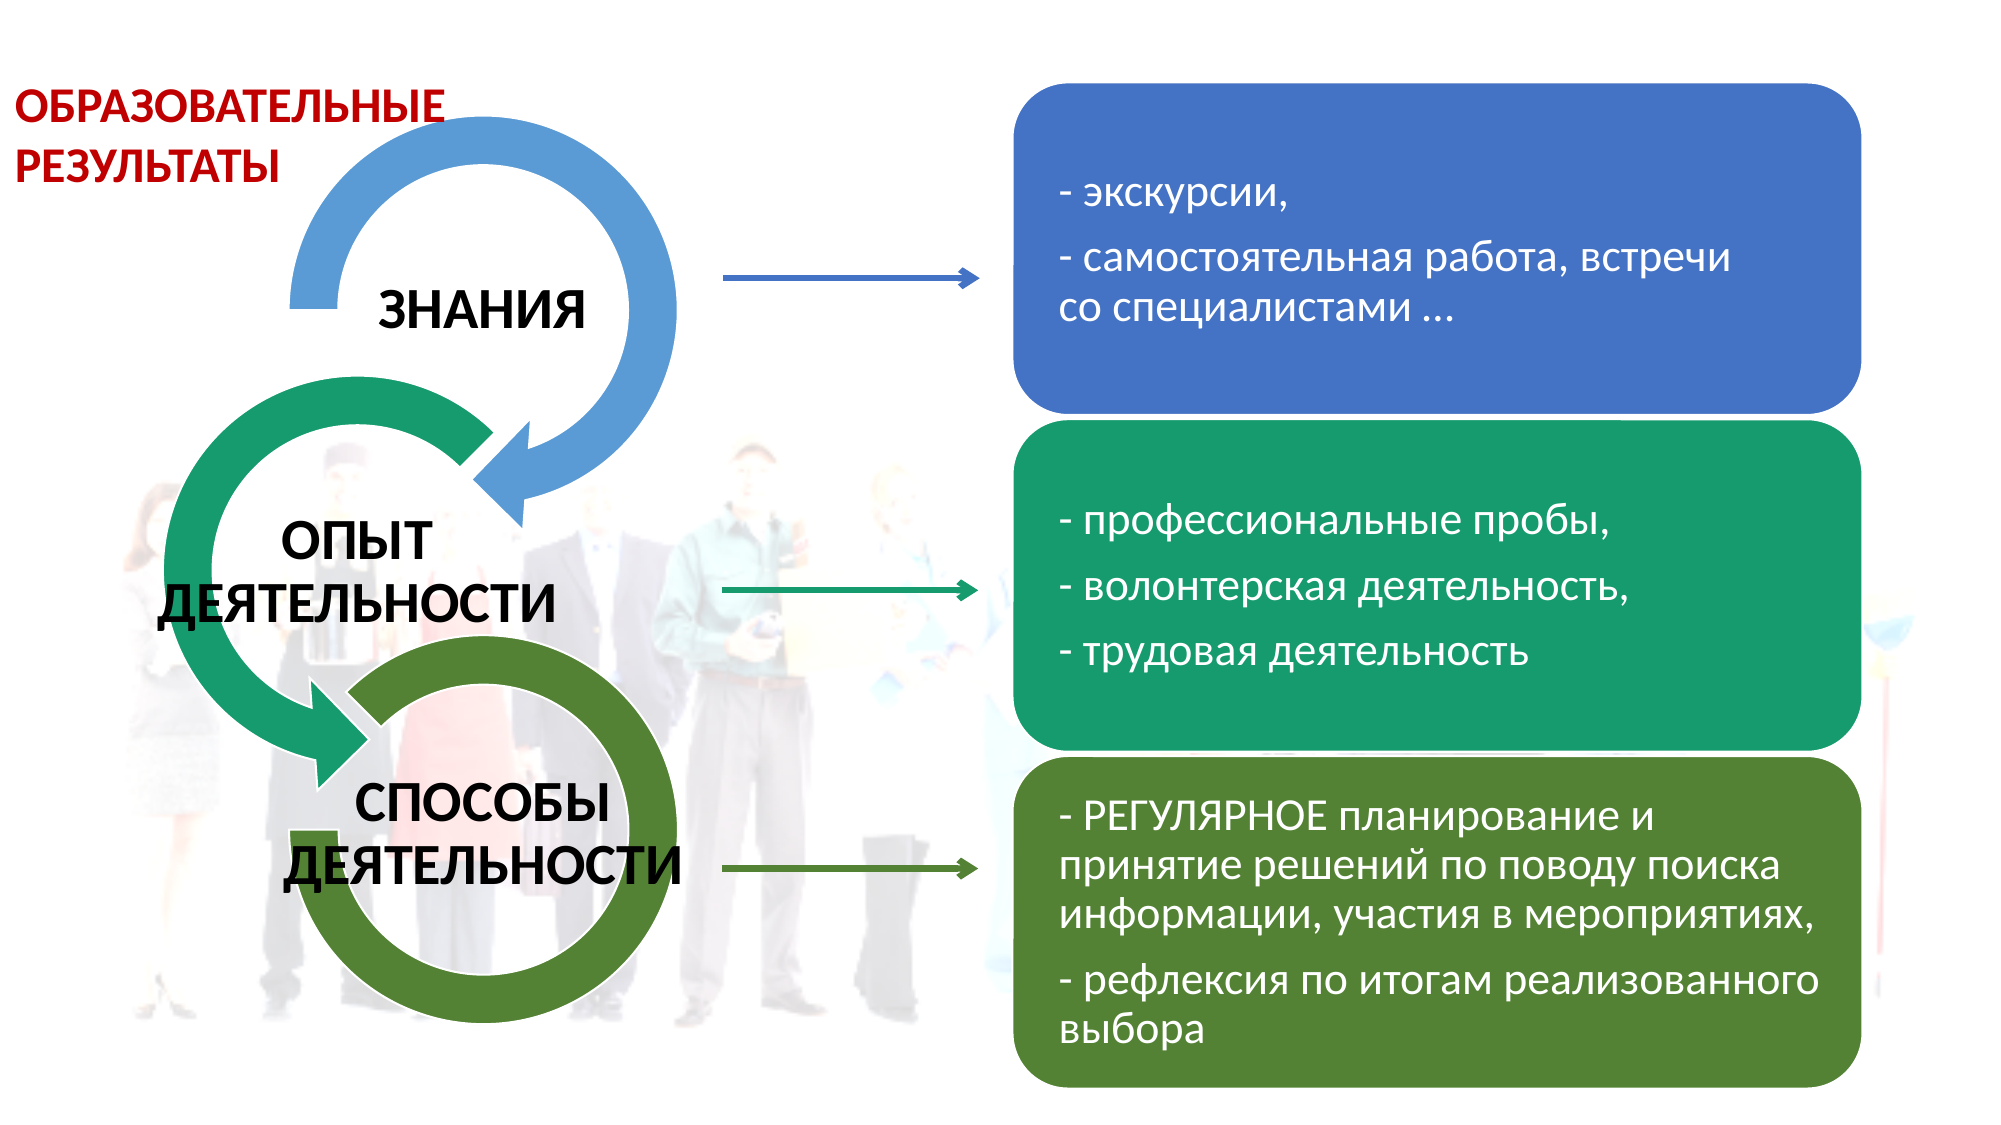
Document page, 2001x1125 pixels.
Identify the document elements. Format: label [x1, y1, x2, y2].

list [1012, 79, 1863, 1092]
list [0, 48, 850, 1060]
